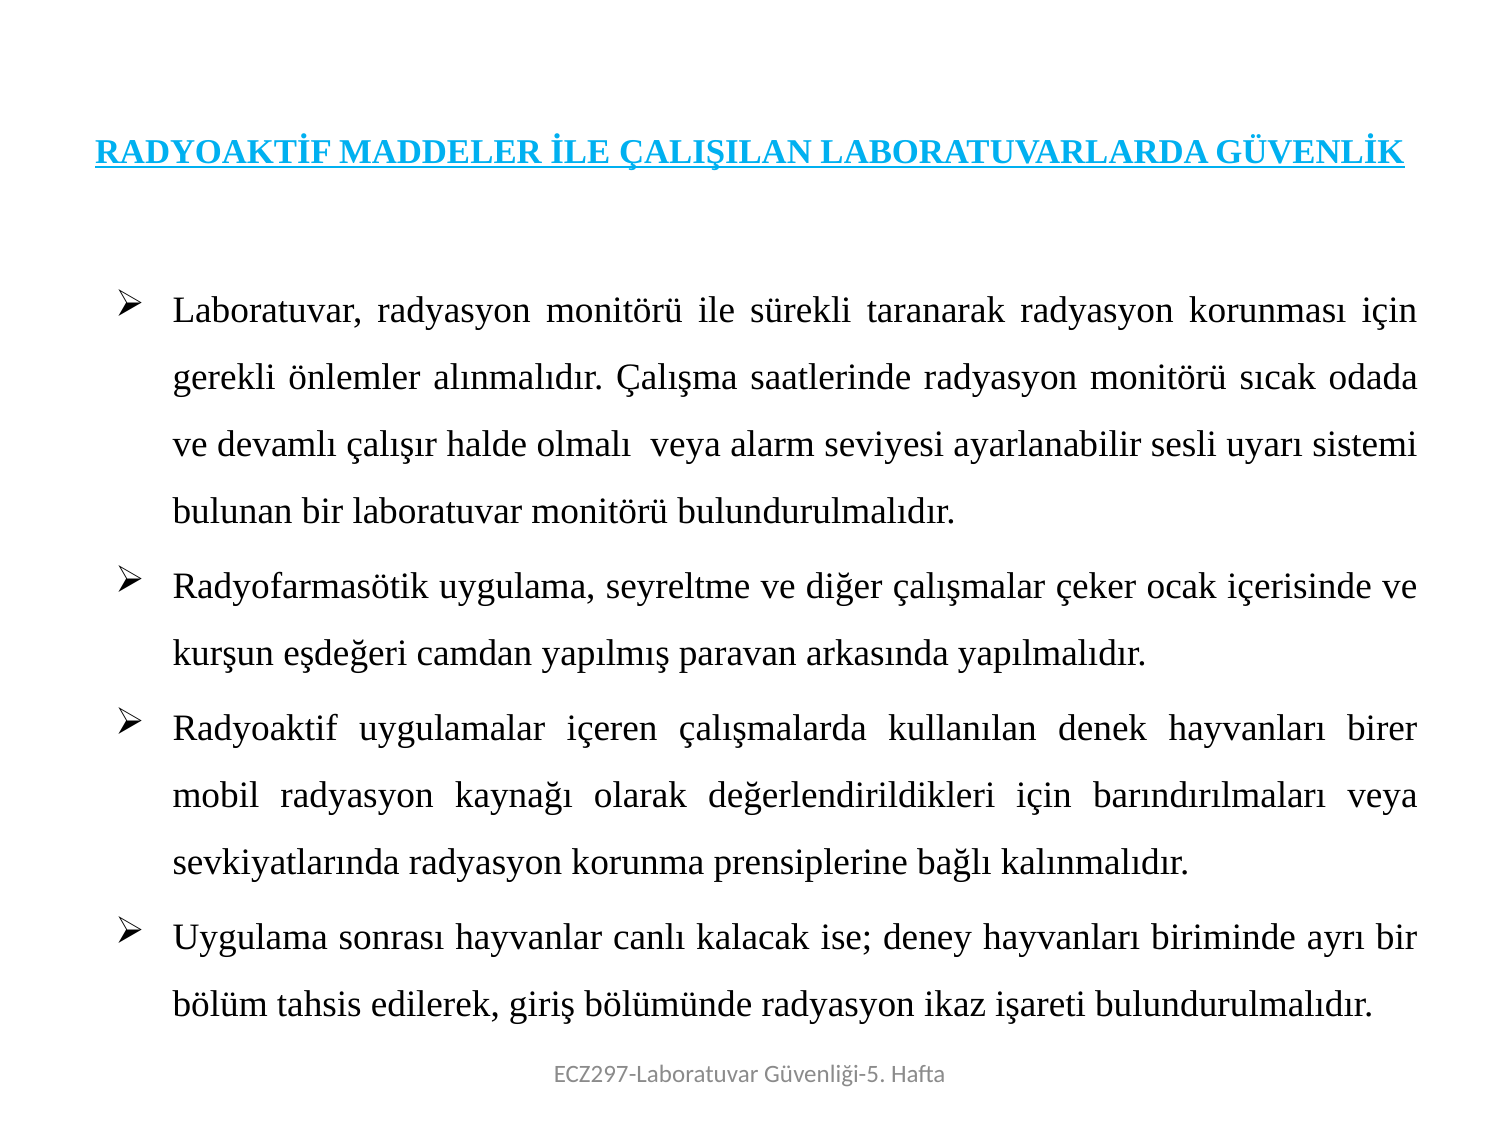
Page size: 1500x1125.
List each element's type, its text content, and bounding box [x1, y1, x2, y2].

title RADYOAKTİF MADDELER İLE ÇALIŞILAN LABORATUVARLARDA GÜVENLİK [75, 45, 1425, 233]
footer ECZ297-Laboratuvar Güvenliği-5. Hafta [512, 1042, 988, 1103]
list Laboratuvar, radyasyon monitörü ile sürekli taranarak radyasyon korunması için gerekli önlemler alınmalıdır. Çalışma saatlerinde radyasyon monitörü sıcak odada ve devamlı çalışır halde olmalı veya alarm seviyesi ayarlanabilir sesli uyarı sistemi bulunan bir laboratuvar monitörü bulundurulmalıdır. Radyofarmasötik uygulama, seyreltme ve diğer çalışmalar çeker ocak içerisinde ve kurşun eşdeğeri camdan yapılmış paravan arkasında yapılmalıdır. Radyoaktif uygulamalar içeren çalışmalarda kullanılan denek hayvanları birer mobil radyasyon kaynağı olarak değerlendirildikleri için barındırılmaları veya sevkiyatlarında radyasyon korunma prensiplerine bağlı kalınmalıdır. Uygulama sonrası hayvanlar canlı kalacak ise; deney hayvanları biriminde ayrı bir bölüm tahsis edilerek, giriş bölümünde radyasyon ikaz işareti bulundurulmalıdır. [100, 255, 1436, 1047]
